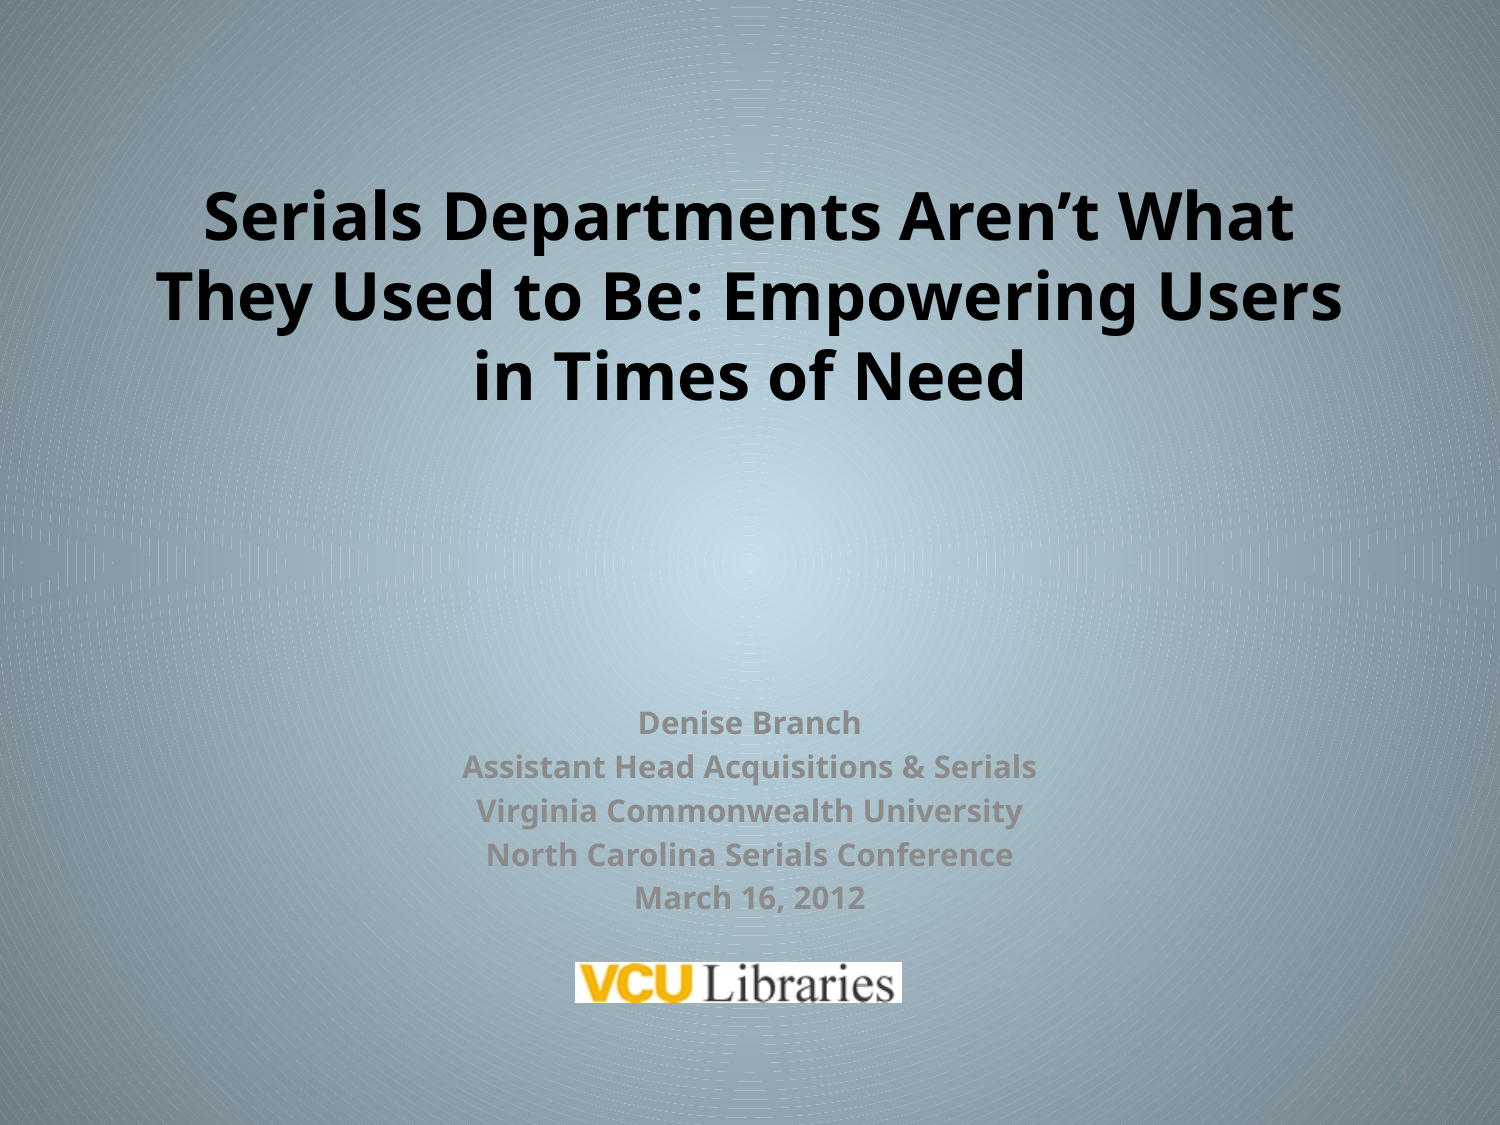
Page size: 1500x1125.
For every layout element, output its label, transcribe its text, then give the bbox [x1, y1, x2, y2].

subtitle Denise Branch Assistant Head Acquisitions & Serials Virginia Commonwealth University North Carolina Serials Conference March 16, 2012 [225, 637, 1275, 925]
picture [574, 962, 902, 1004]
title Serials Departments Aren’t What They Used to Be: Empowering Users in Times of Need [112, 62, 1388, 525]
slide_number 1 [1074, 1042, 1425, 1103]
